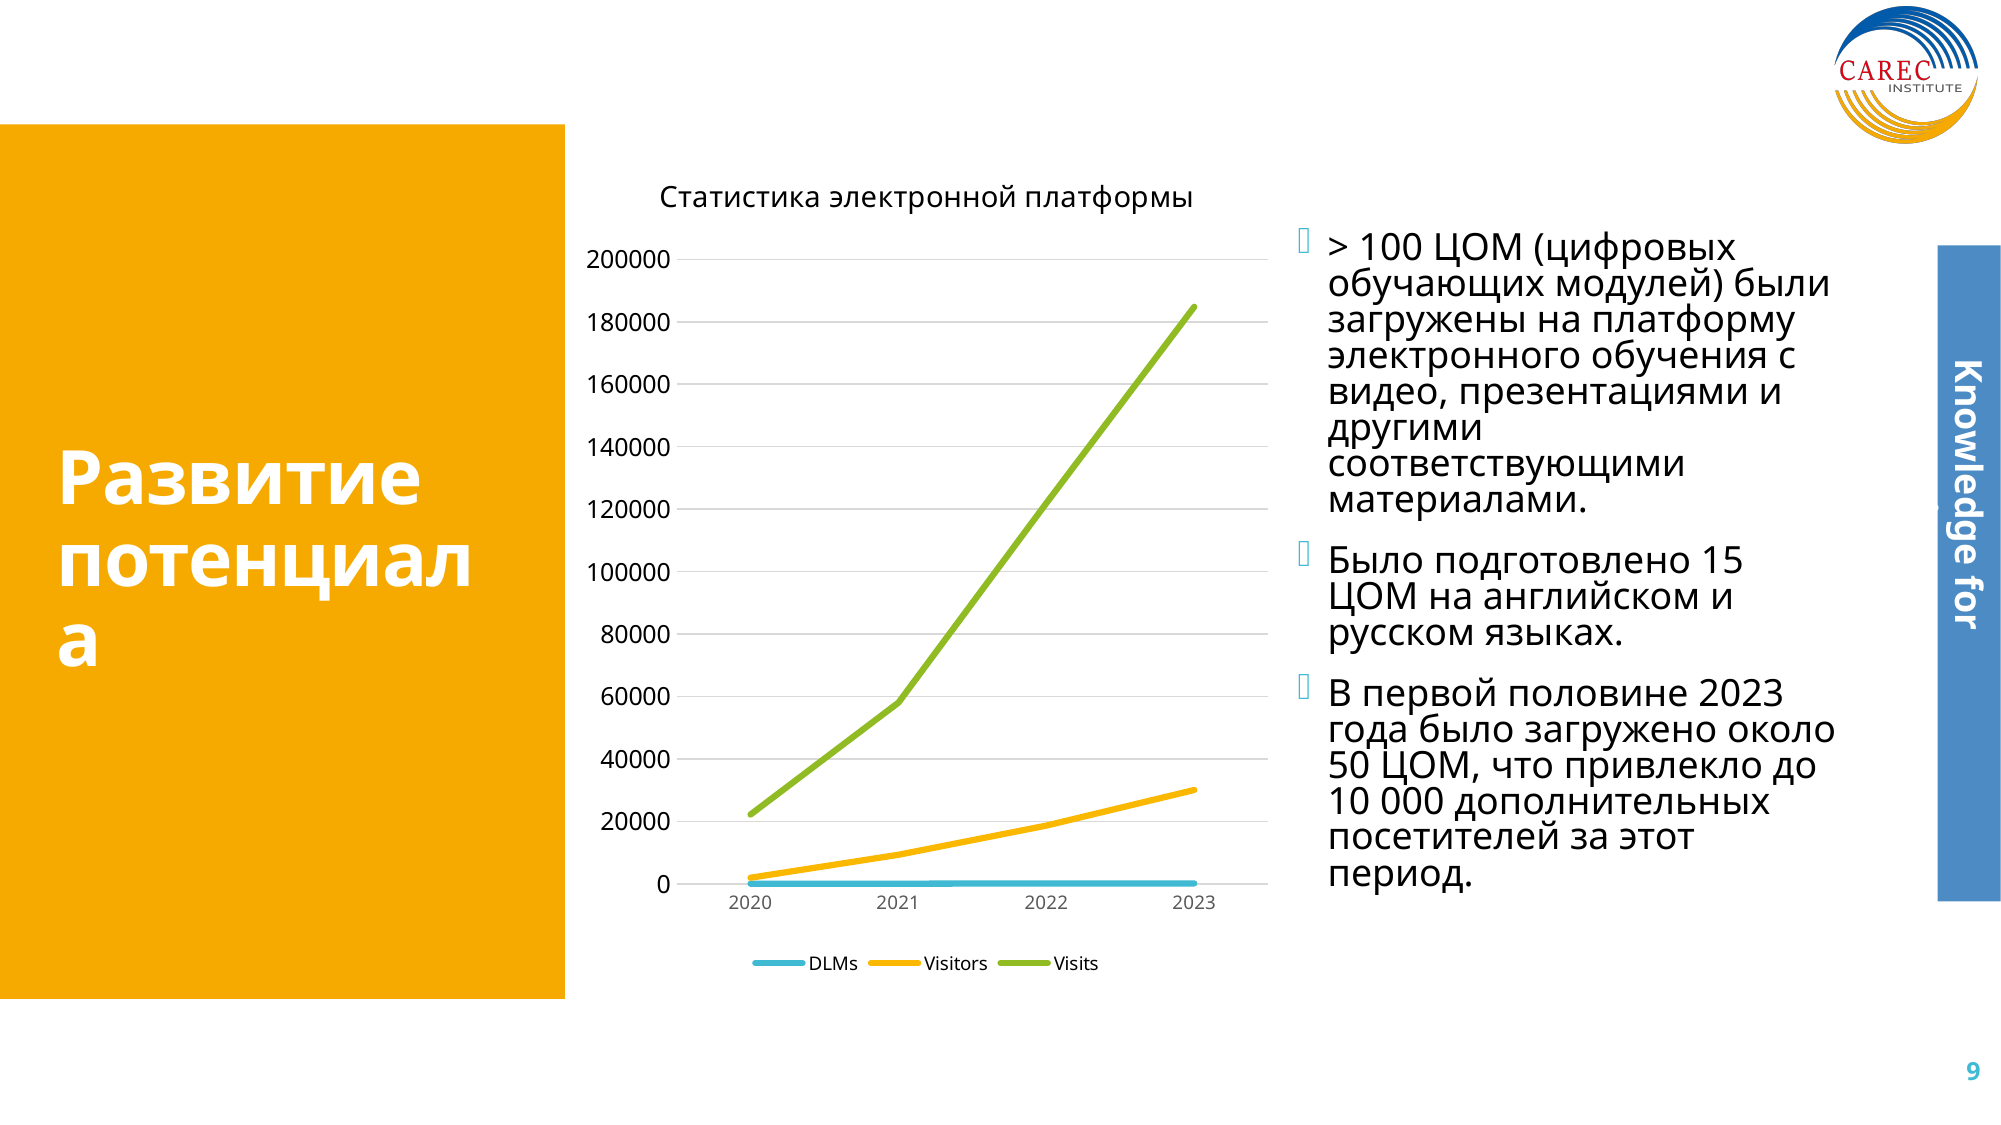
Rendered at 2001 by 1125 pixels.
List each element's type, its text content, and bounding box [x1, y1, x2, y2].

slide_number 9 [1744, 1042, 1996, 1103]
chart [571, 142, 1283, 983]
title Развитие потенциала [41, 184, 525, 940]
list > 100 ЦОМ (цифровых обучающих модулей) были загружены на платформу электронного обучения с видео, презентациями и другими соответствующими материалами. Было подготовлено 15 ЦОМ на английском и русском языках. В первой половине 2023 года было загружено около 50 ЦОМ, что привлекло до 10 000 дополнительных посетителей за этот период. [1283, 142, 1853, 983]
picture [1834, 6, 1978, 144]
